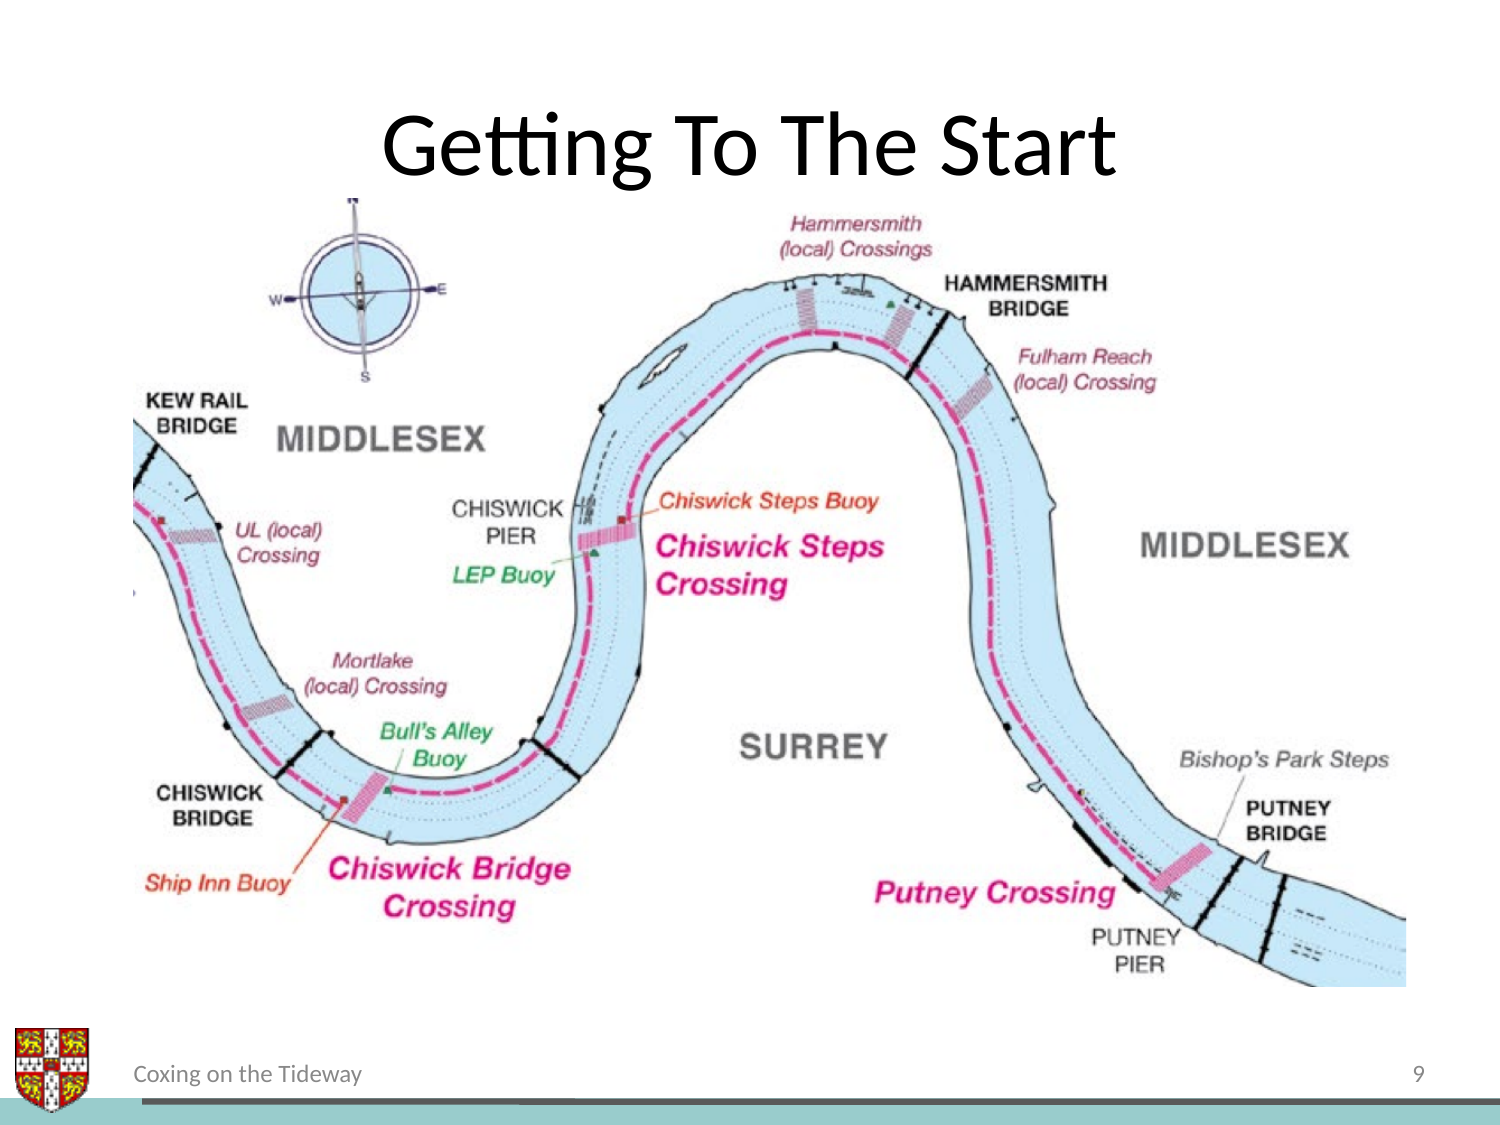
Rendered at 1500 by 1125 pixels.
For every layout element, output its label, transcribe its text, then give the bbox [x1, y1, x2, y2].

picture [133, 198, 1451, 987]
slide_number 9 [1074, 1042, 1426, 1104]
picture [15, 1028, 91, 1113]
text_box Coxing on the Tideway [133, 1057, 675, 1088]
title Getting To The Start [74, 44, 1426, 234]
